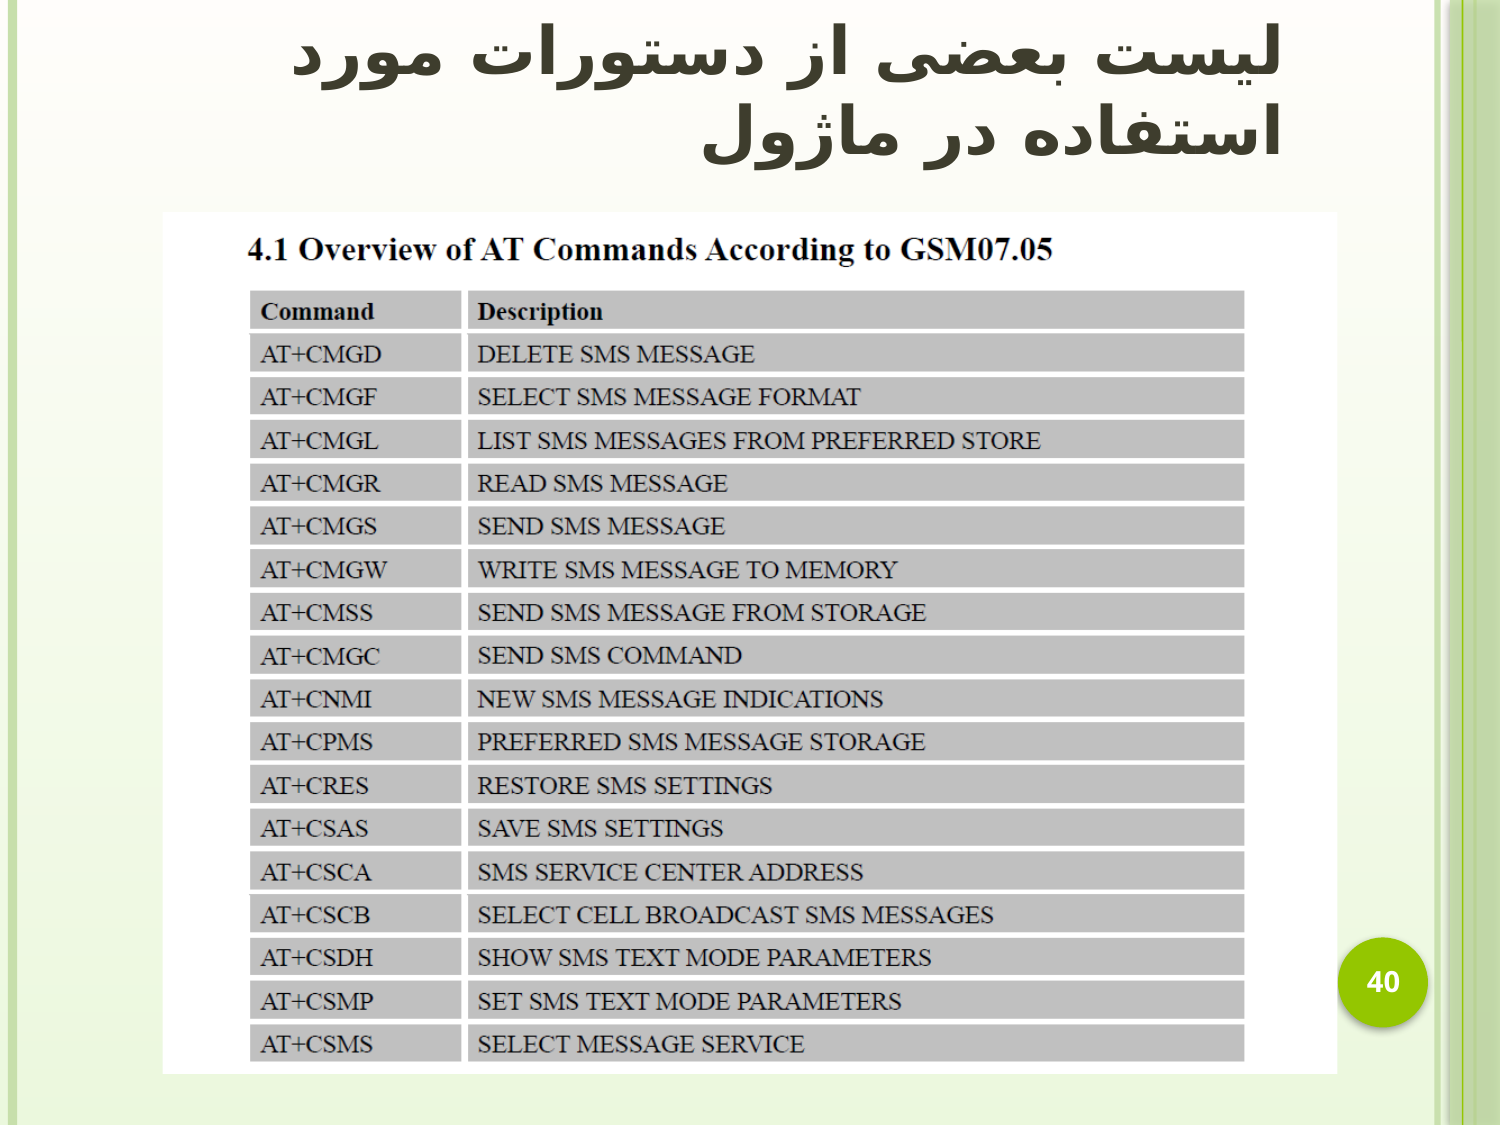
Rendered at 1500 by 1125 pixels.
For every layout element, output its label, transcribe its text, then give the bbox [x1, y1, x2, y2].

title لیست بعضی از دستورات مورد استفاده در ماژول [75, 0, 1300, 175]
picture [161, 211, 1339, 1074]
slide_number 40 [1344, 940, 1434, 1027]
